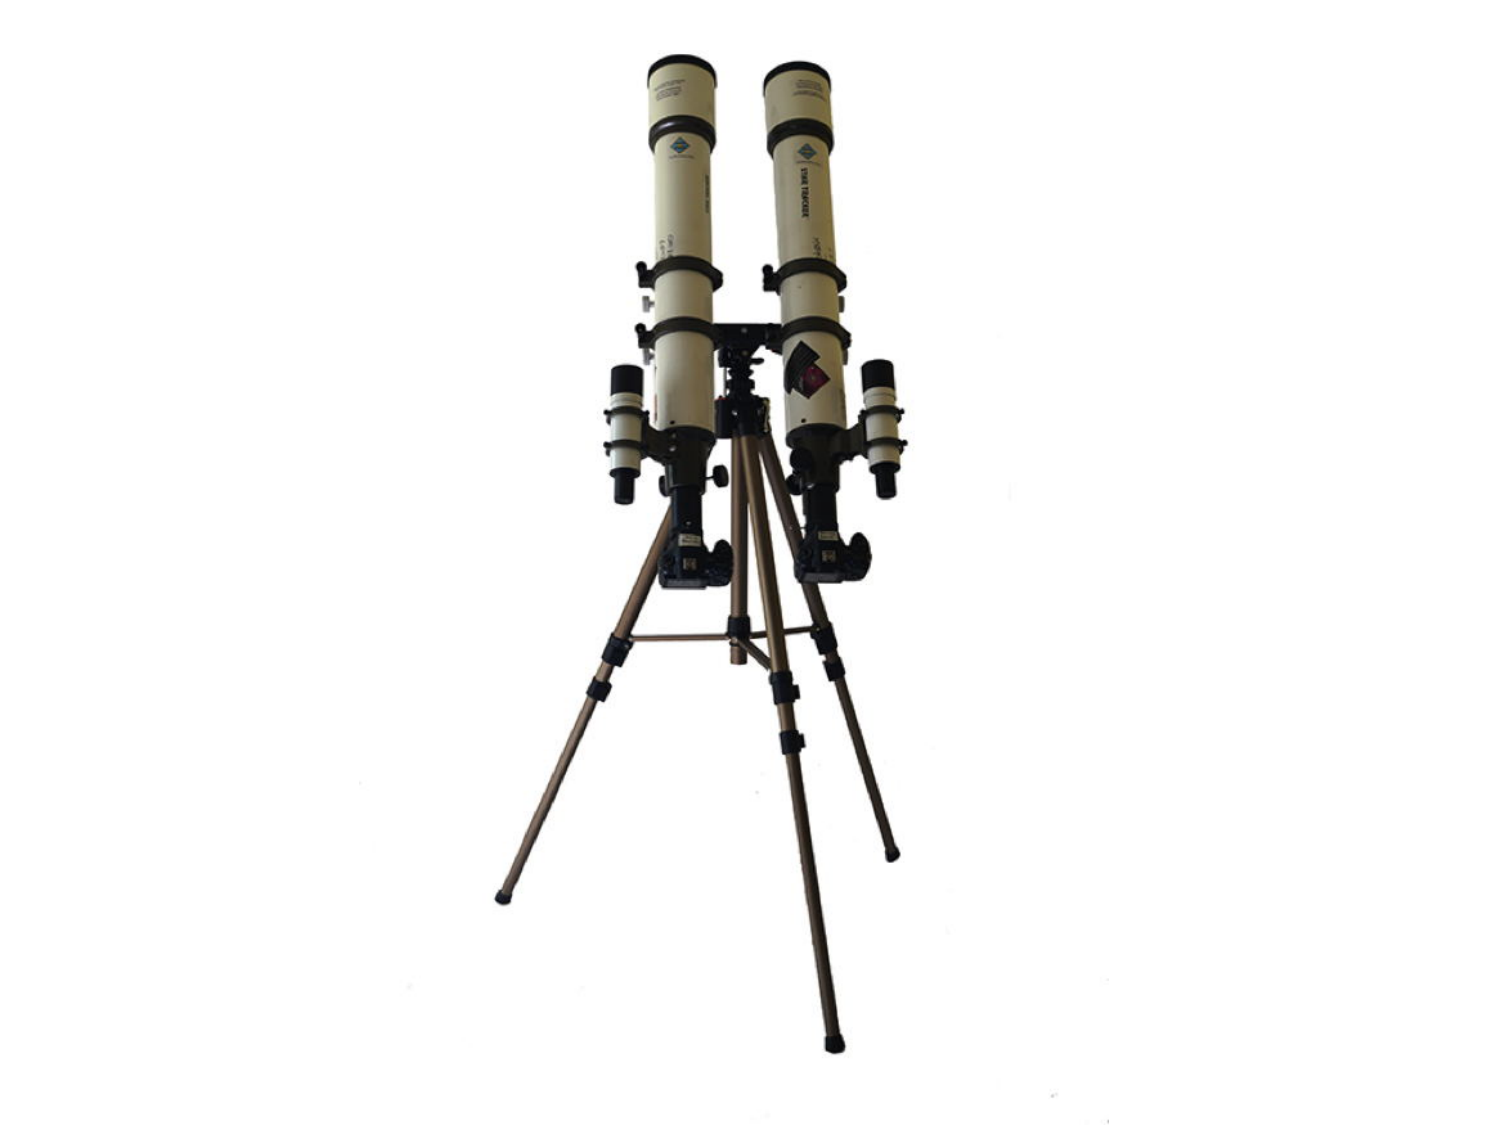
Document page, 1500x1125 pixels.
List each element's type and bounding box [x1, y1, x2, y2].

picture [359, 0, 1109, 1125]
